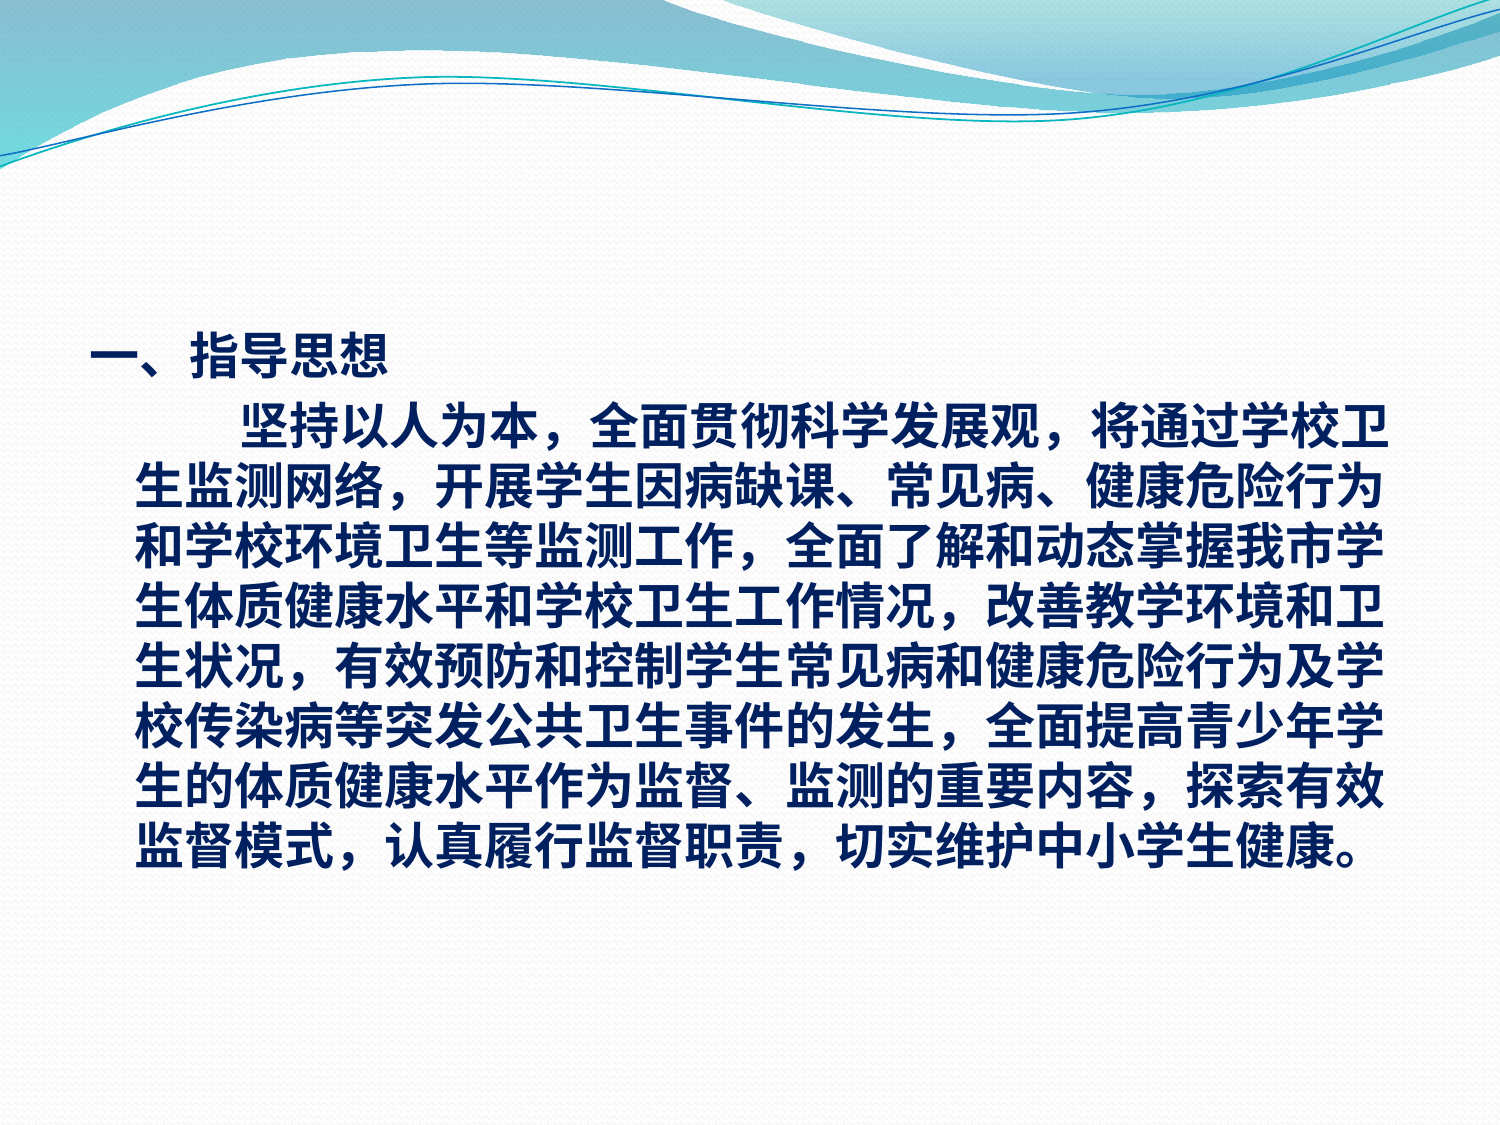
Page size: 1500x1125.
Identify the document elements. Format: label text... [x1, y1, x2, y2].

list 一、指导思想 坚持以人为本，全面贯彻科学发展观，将通过学校卫生监测网络，开展学生因病缺课、常见病、健康危险行为和学校环境卫生等监测工作，全面了解和动态掌握我市学生体质健康水平和学校卫生工作情况，改善教学环境和卫生状况，有效预防和控制学生常见病和健康危险行为及学校传染病等突发公共卫生事件的发生，全面提高青少年学生的体质健康水平作为监督、监测的重要内容，探索有效监督模式，认真履行监督职责，切实维护中小学生健康。 [75, 317, 1425, 1038]
